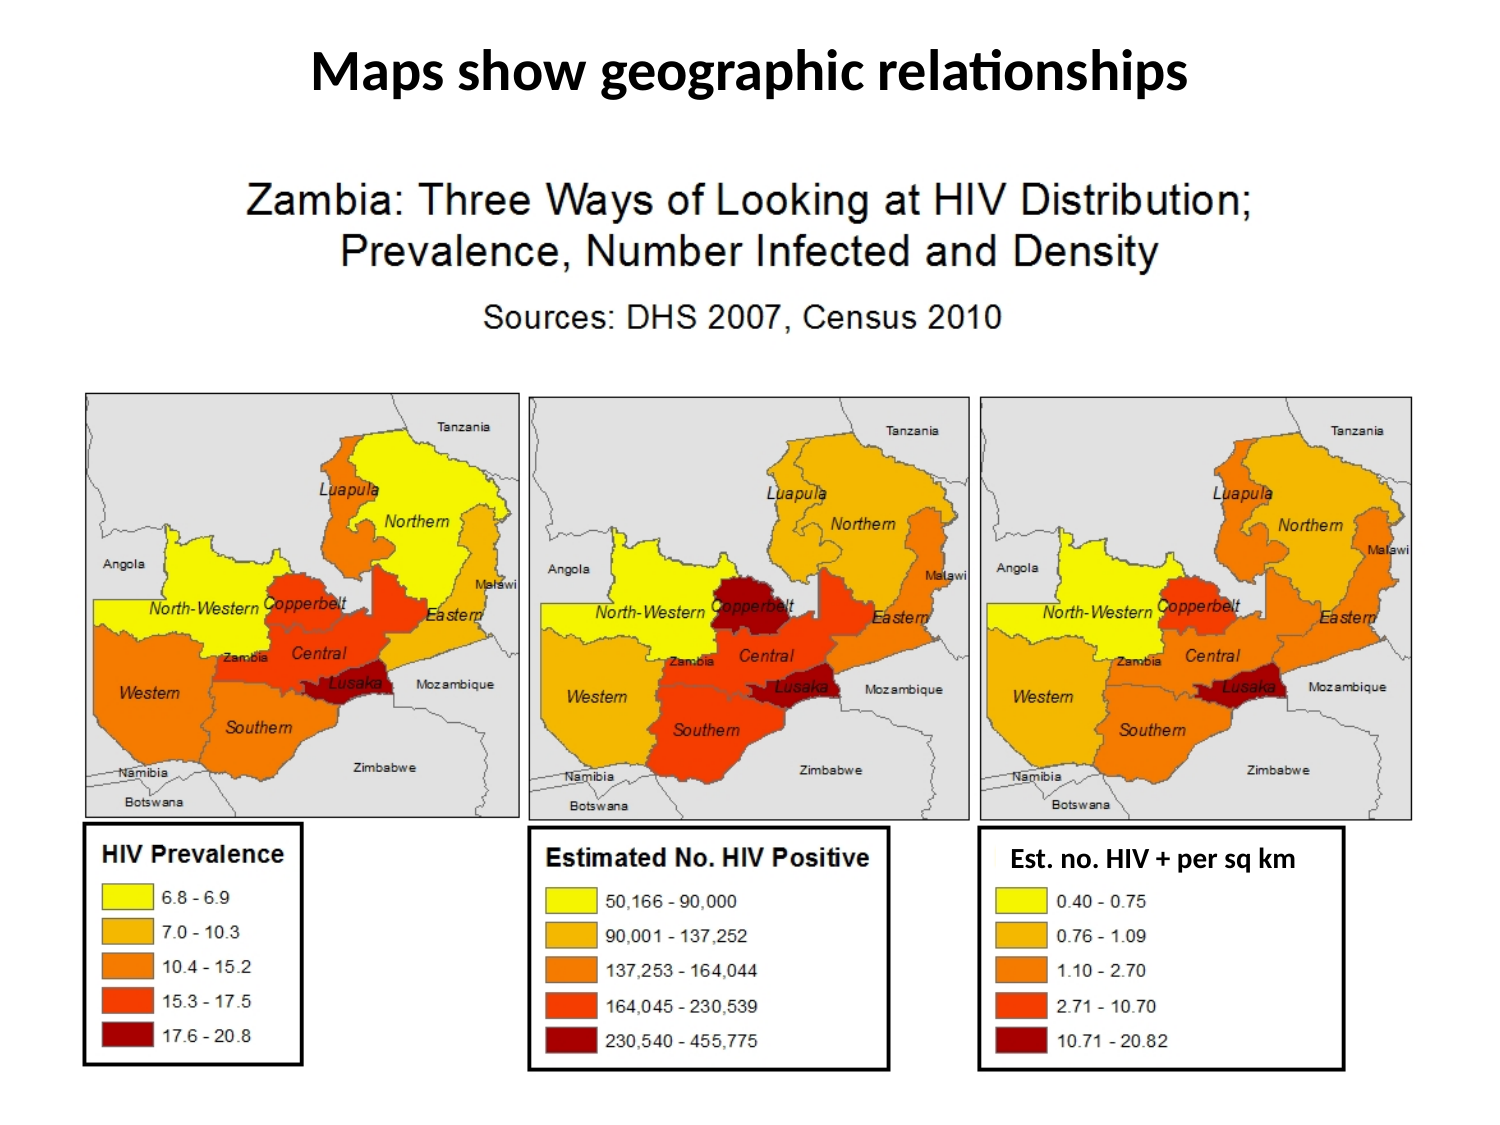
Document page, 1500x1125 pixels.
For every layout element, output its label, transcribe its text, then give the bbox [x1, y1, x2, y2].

text_box Maps show geographic relationships [0, 24, 1500, 213]
picture [74, 124, 1426, 1079]
